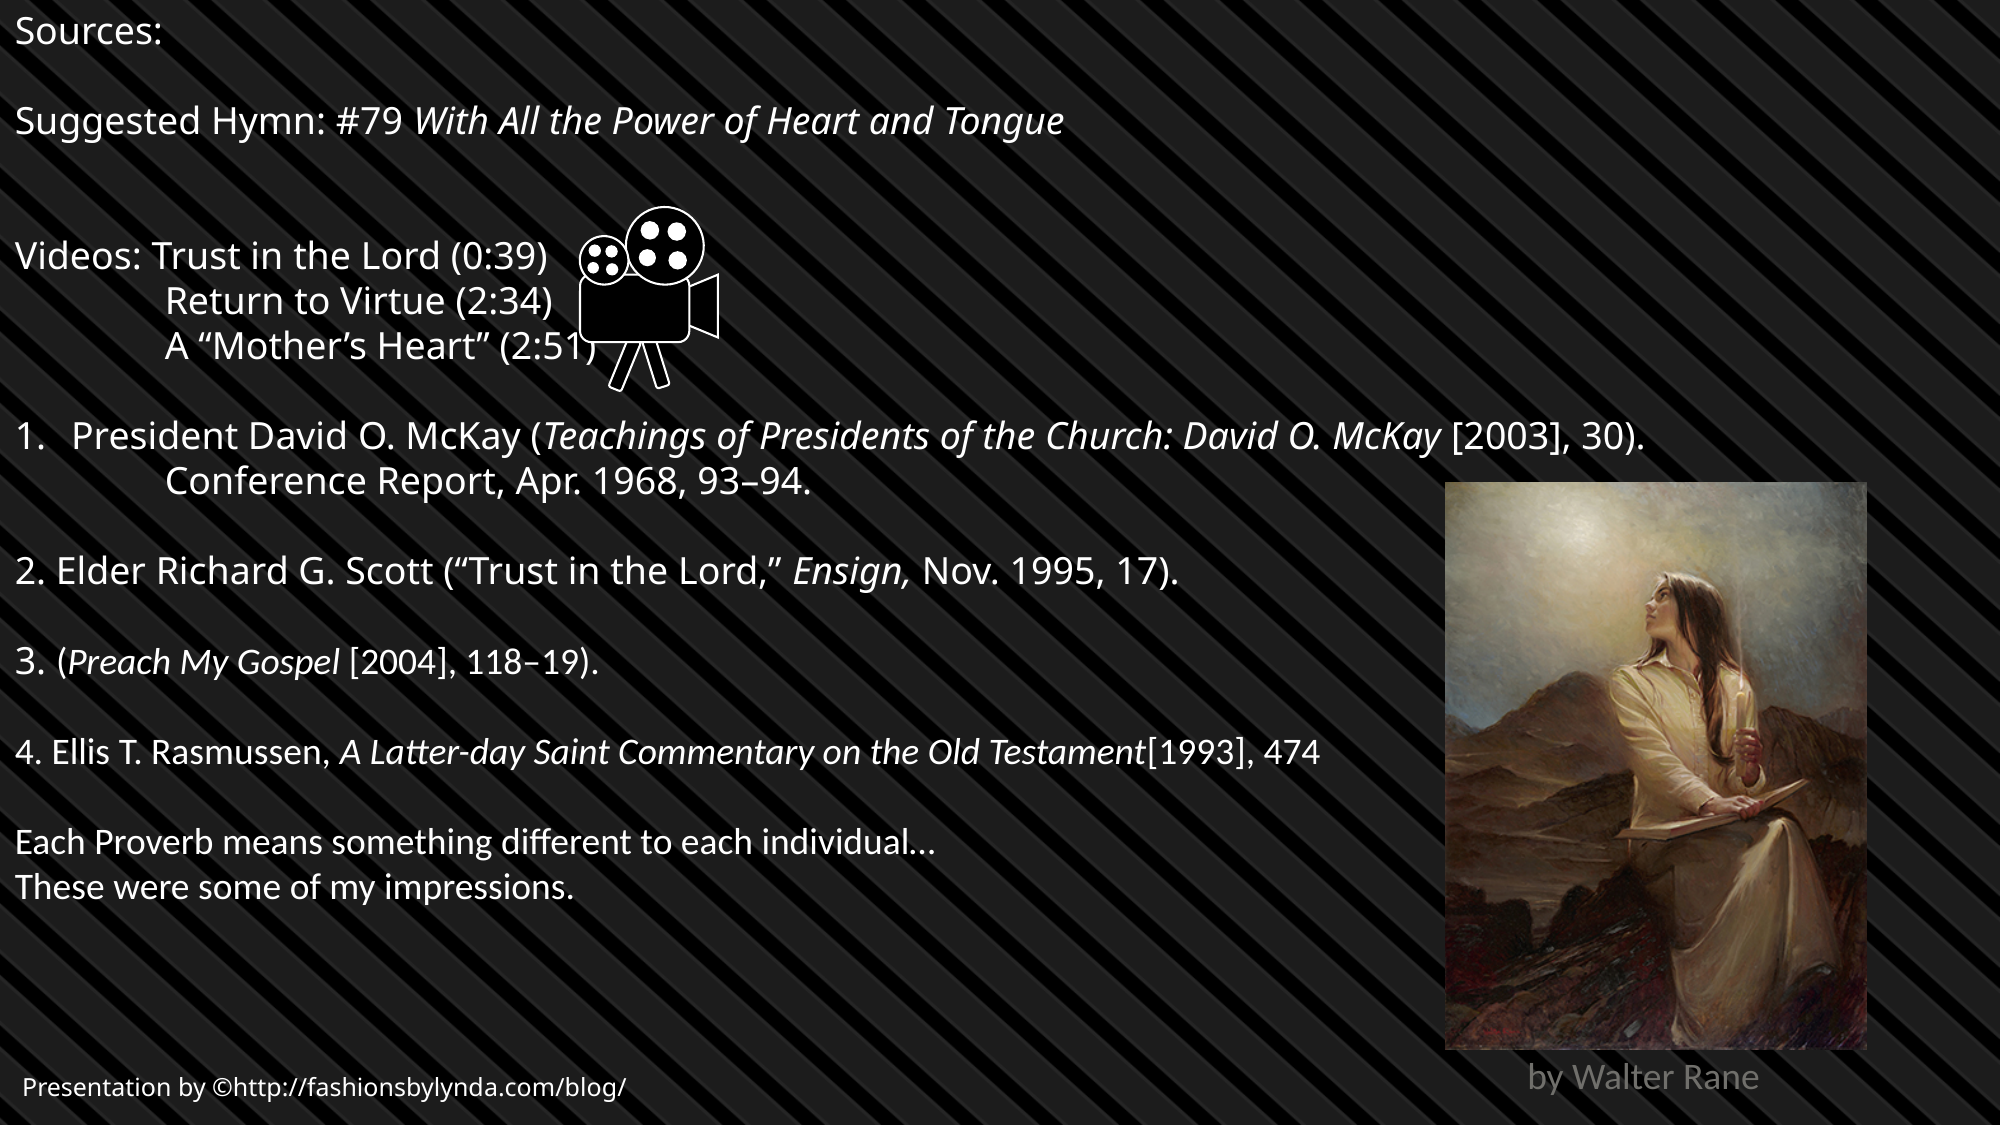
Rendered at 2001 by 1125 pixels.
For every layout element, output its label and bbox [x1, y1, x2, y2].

picture [0, 0, 2000, 1125]
text_box [1445, 482, 1867, 1106]
text_box [579, 207, 718, 392]
